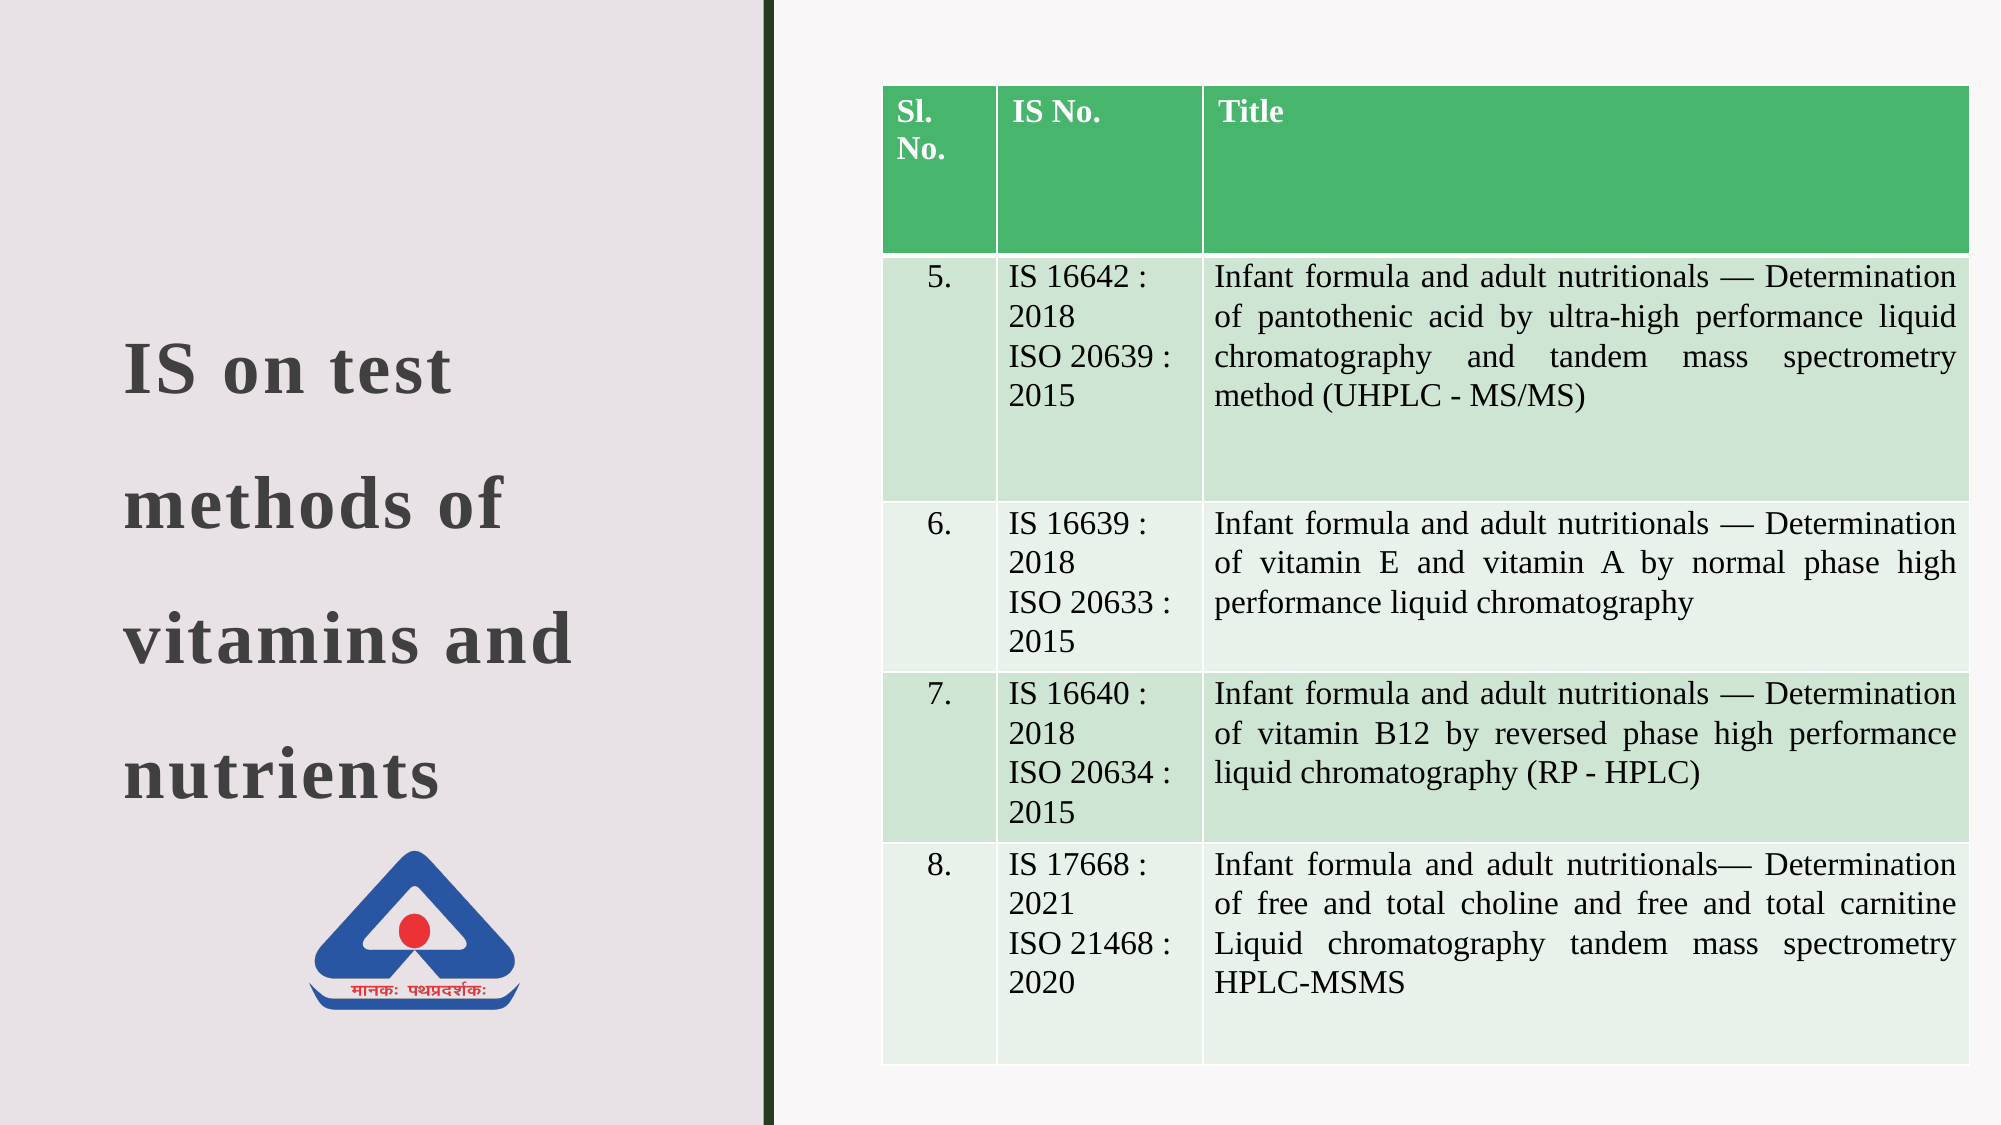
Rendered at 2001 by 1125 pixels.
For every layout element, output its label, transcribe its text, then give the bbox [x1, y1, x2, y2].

table_cell IS 16642 : 2018 ISO 20639 : 2015 [998, 258, 1202, 501]
table_cell IS 16640 : 2018 ISO 20634 : 2015 [998, 673, 1202, 842]
table_cell IS 16639 : 2018 ISO 20633 : 2015 [998, 503, 1202, 671]
table_header IS No. [998, 86, 1202, 253]
table_cell Infant formula and adult nutritionals ― Determination of vitamin B12 by reversed phase high performance liquid chromatography (RP - HPLC) [1204, 673, 1969, 842]
table_cell 5. [883, 258, 996, 501]
picture [301, 843, 525, 1018]
table_cell Infant formula and adult nutritionals ― Determination of pantothenic acid by ultra-high performance liquid chromatography and tandem mass spectrometry method (UHPLC - MS/MS) [1204, 258, 1969, 501]
table_cell Infant formula and adult nutritionals― Determination of free and total choline and free and total carnitine Liquid chromatography tandem mass spectrometry HPLC-MSMS [1204, 844, 1969, 1064]
table_cell 8. [883, 844, 996, 1064]
table_header Sl. No. [883, 86, 996, 253]
table_cell IS 17668 : 2021 ISO 21468 : 2020 [998, 844, 1202, 1064]
table_cell 6. [883, 503, 996, 671]
table_header Title [1204, 86, 1969, 253]
title IS on test methods of vitamins and nutrients [105, 115, 666, 969]
table_cell 7. [883, 673, 996, 842]
table_cell Infant formula and adult nutritionals ― Determination of vitamin E and vitamin A by normal phase high performance liquid chromatography [1204, 503, 1969, 671]
